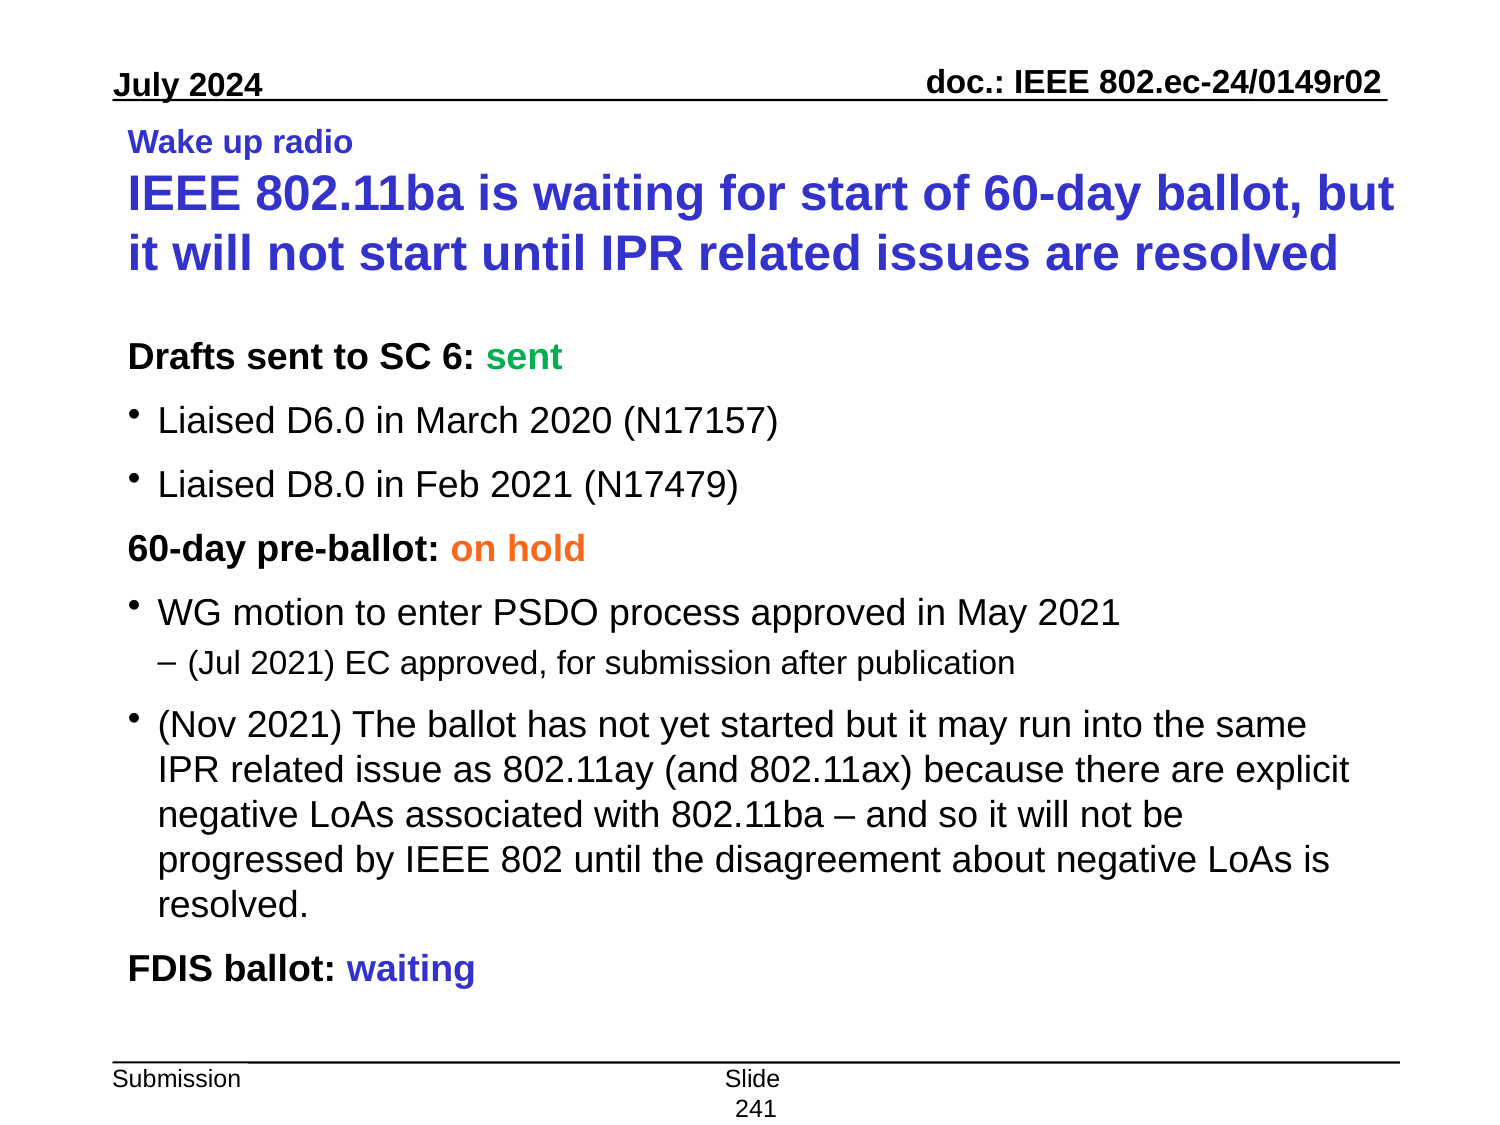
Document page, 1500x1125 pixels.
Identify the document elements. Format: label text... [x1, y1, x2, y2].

list Drafts sent to SC 6: sent Liaised D6.0 in March 2020 (N17157) Liaised D8.0 in Feb 2021 (N17479) 60-day pre-ballot: on hold WG motion to enter PSDO process approved in May 2021 (Jul 2021) EC approved, for submission after publication (Nov 2021) The ballot has not yet started but it may run into the same IPR related issue as 802.11ay (and 802.11ax) because there are explicit negative LoAs associated with 802.11ba – and so it will not be progressed by IEEE 802 until the disagreement about negative LoAs is resolved. FDIS ballot: waiting [112, 324, 1388, 1000]
slide_number Slide 241 [709, 1061, 803, 1093]
title Wake up radio IEEE 802.11ba is waiting for start of 60-day ballot, but it will not start until IPR related issues are resolved [112, 112, 1413, 288]
